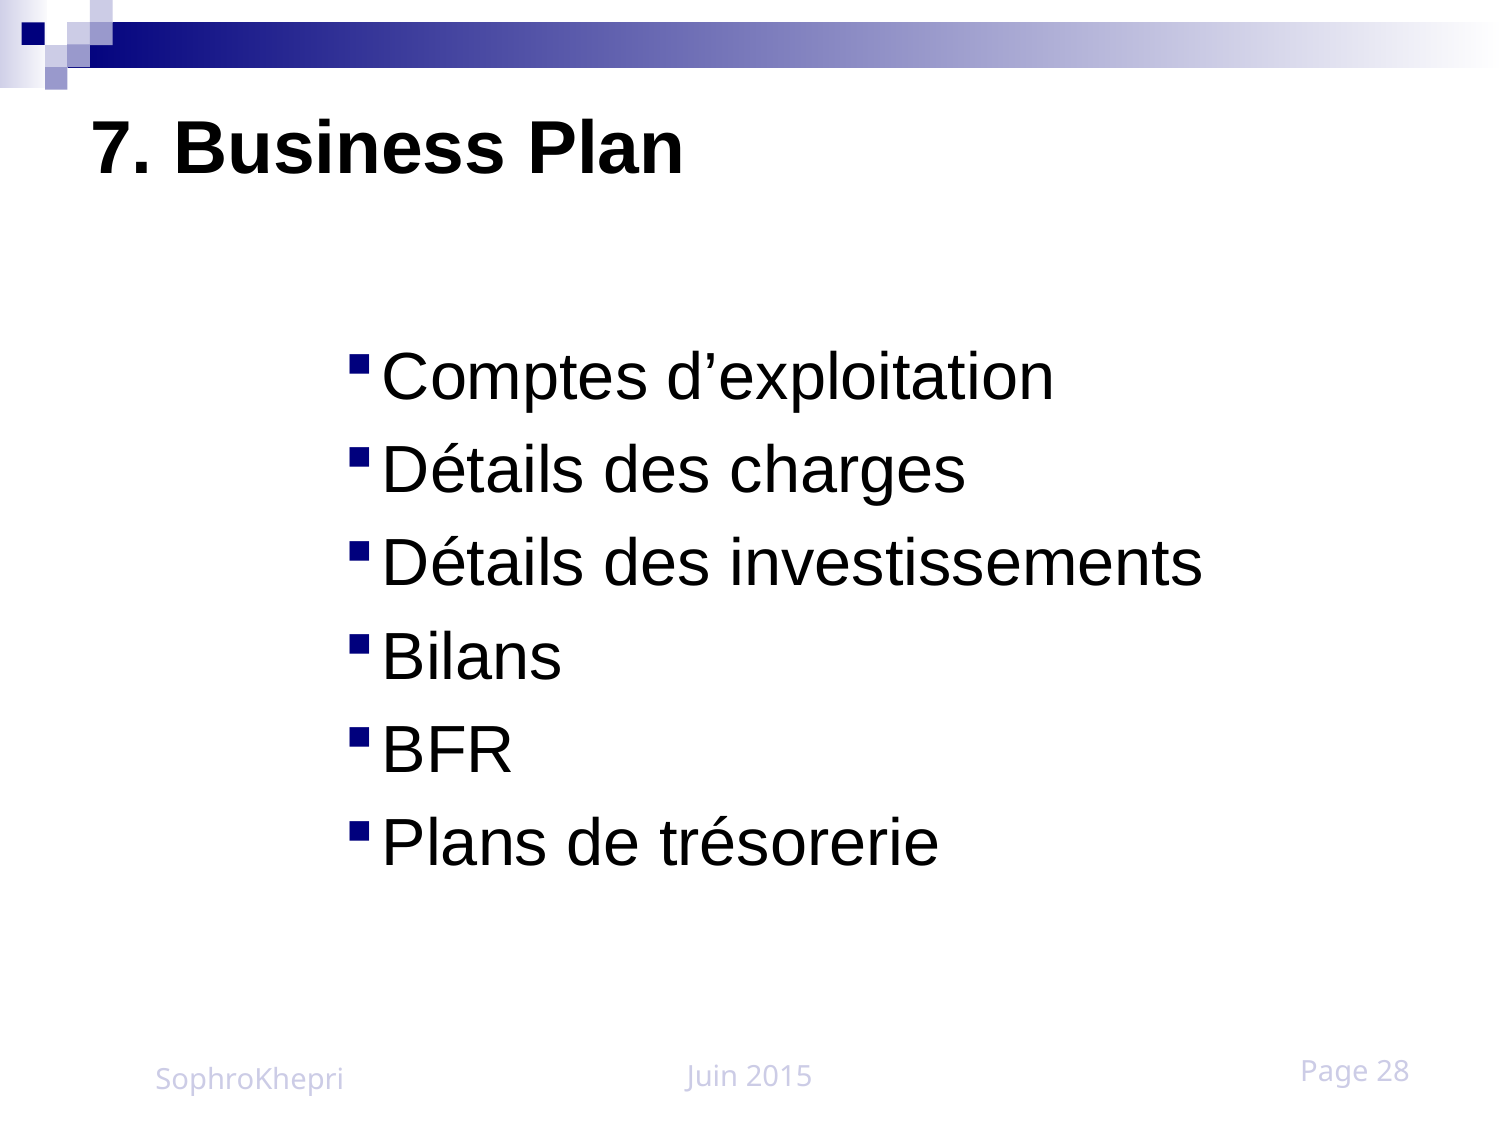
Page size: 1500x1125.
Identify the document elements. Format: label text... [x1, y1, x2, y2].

slide_number SophroKhepri [75, 1024, 425, 1103]
list Comptes d’exploitation Détails des charges Détails des investissements Bilans BFR Plans de trésorerie [29, 231, 1469, 1006]
title 7. Business Plan [75, 30, 1425, 231]
footer Juin 2015 [512, 1025, 988, 1100]
slide_number Page 28 [1074, 1025, 1425, 1100]
